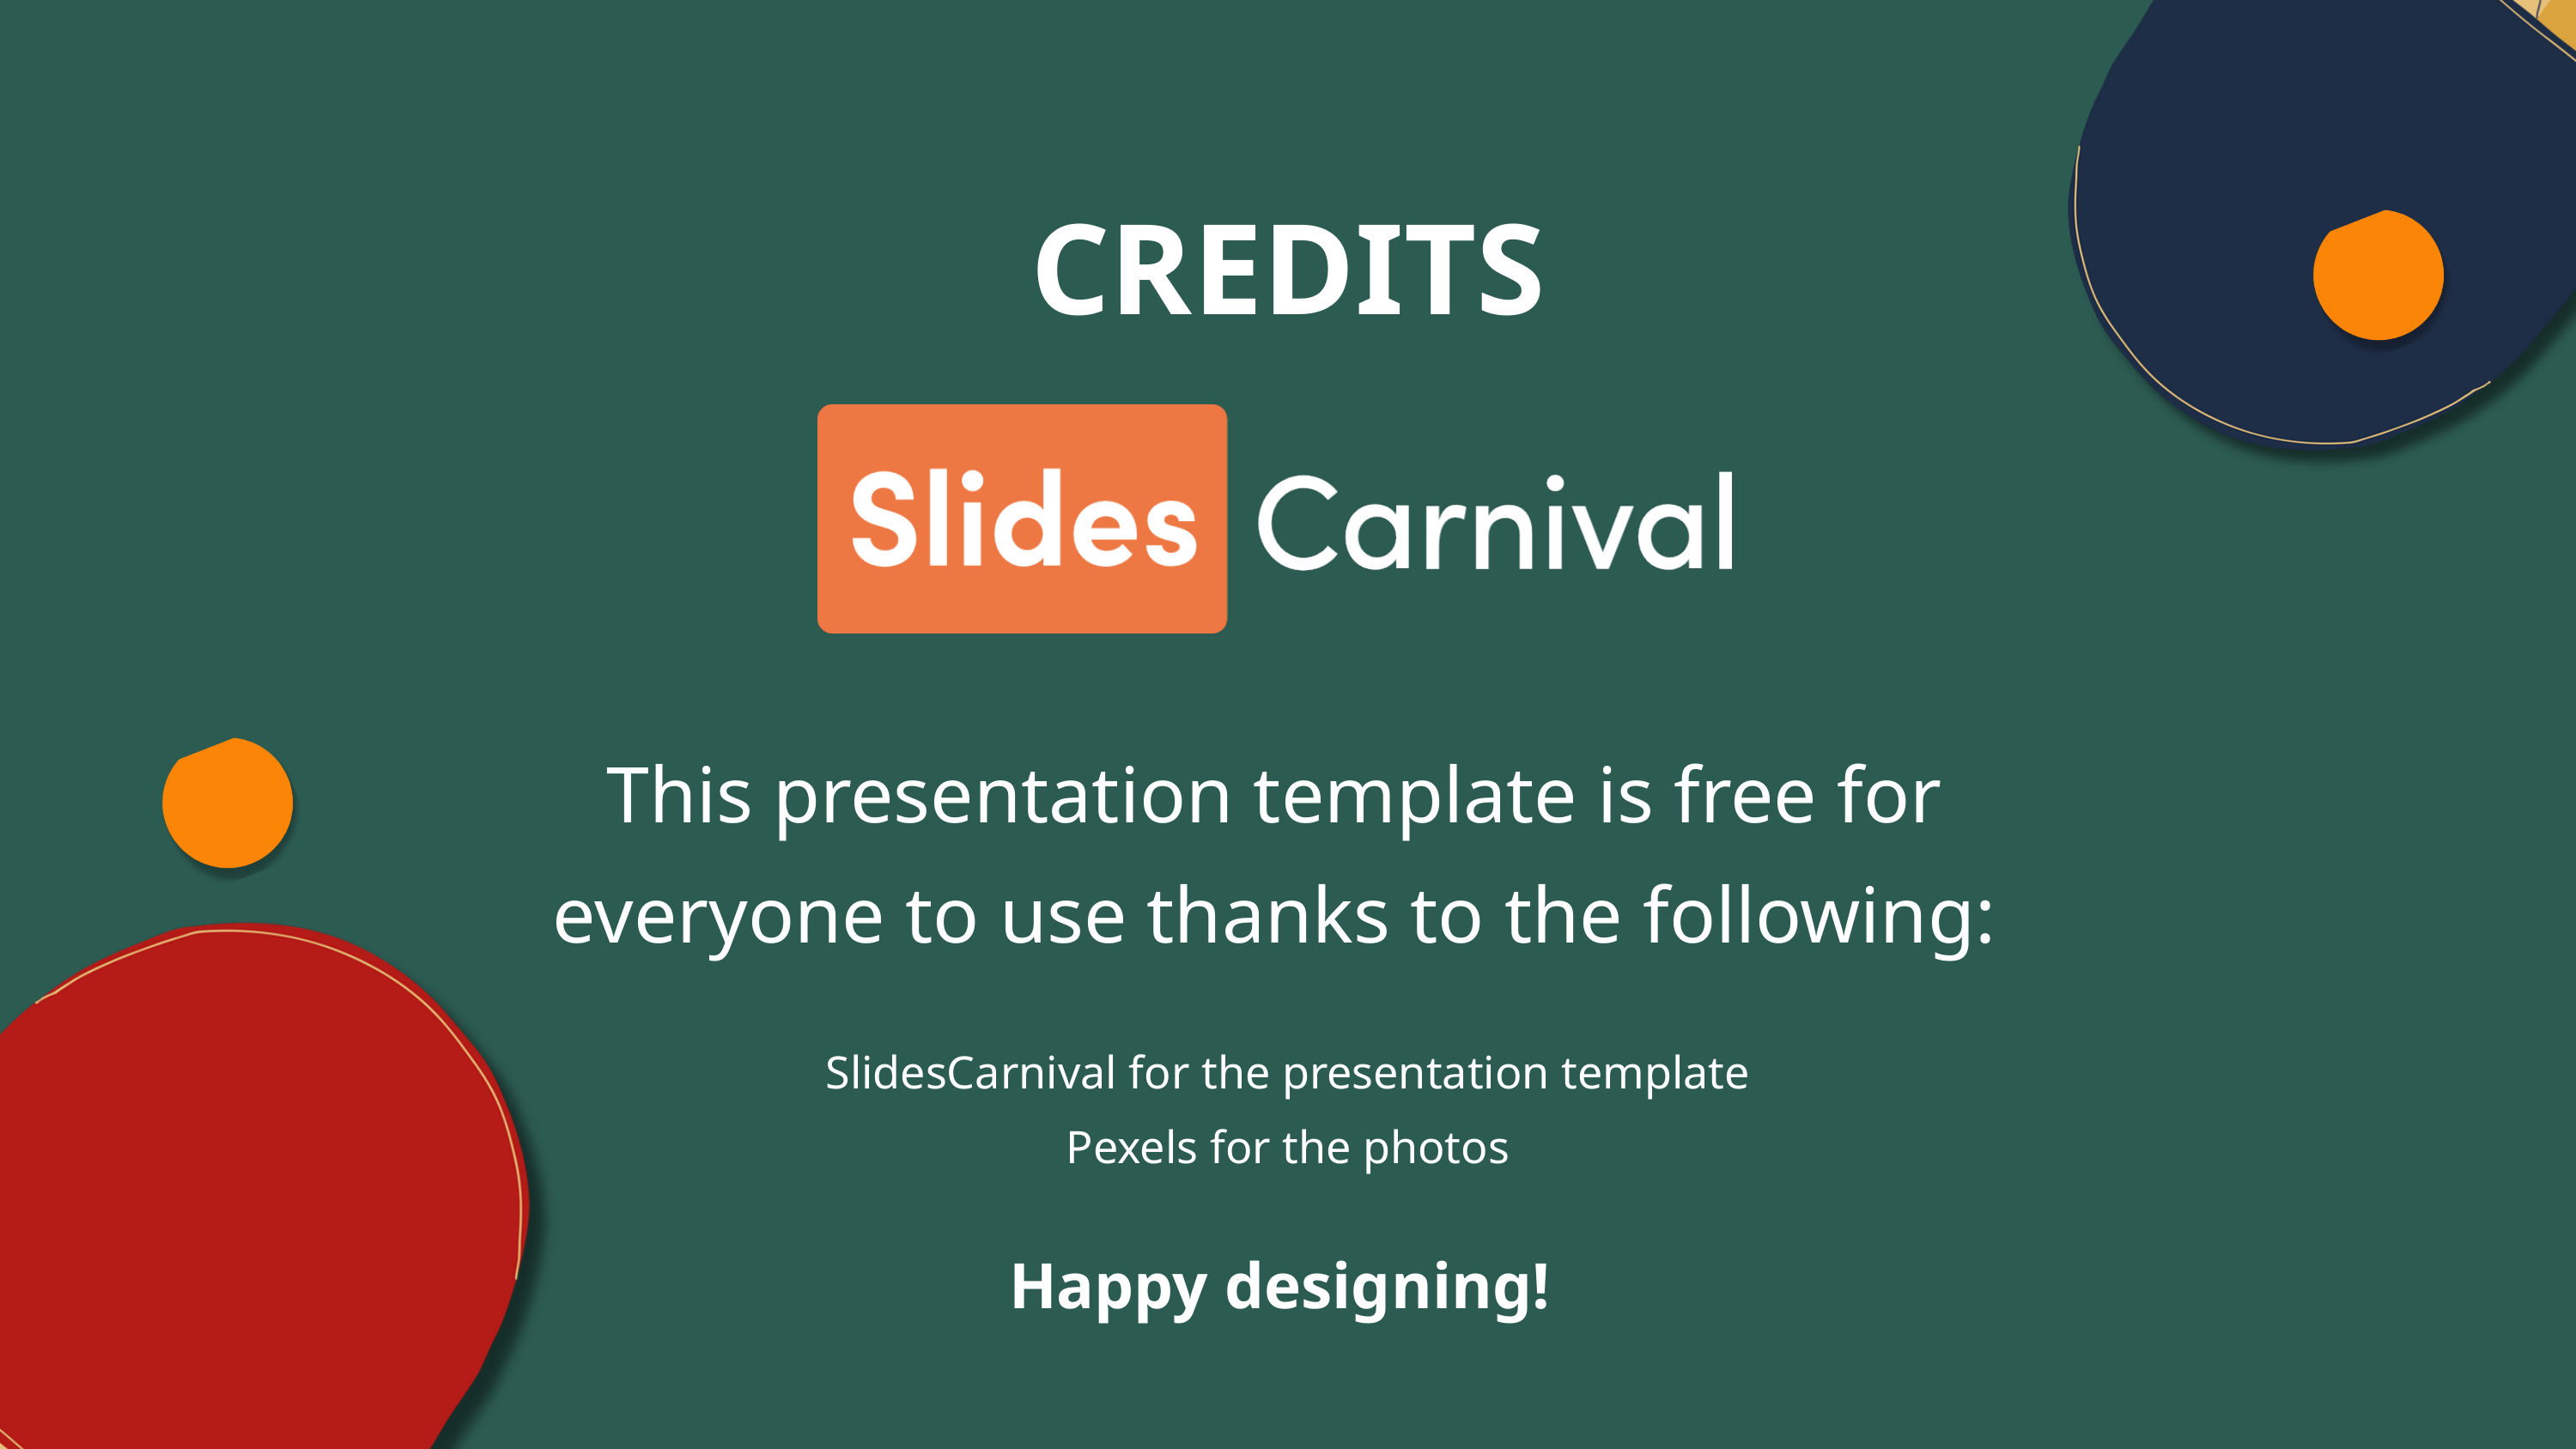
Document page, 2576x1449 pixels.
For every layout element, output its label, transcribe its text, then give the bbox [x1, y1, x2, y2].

text_box This presentation template is free for everyone to use thanks to the following: [442, 718, 2107, 959]
text_box [144, 724, 319, 898]
picture [0, 914, 564, 1449]
text_box Happy designing! [568, 1223, 2179, 1322]
picture [2062, 0, 2576, 483]
text_box CREDITS [744, 181, 1832, 340]
picture [817, 403, 1732, 634]
text_box SlidesCarnival for the presentation template Pexels for the photos [568, 1022, 2179, 1173]
